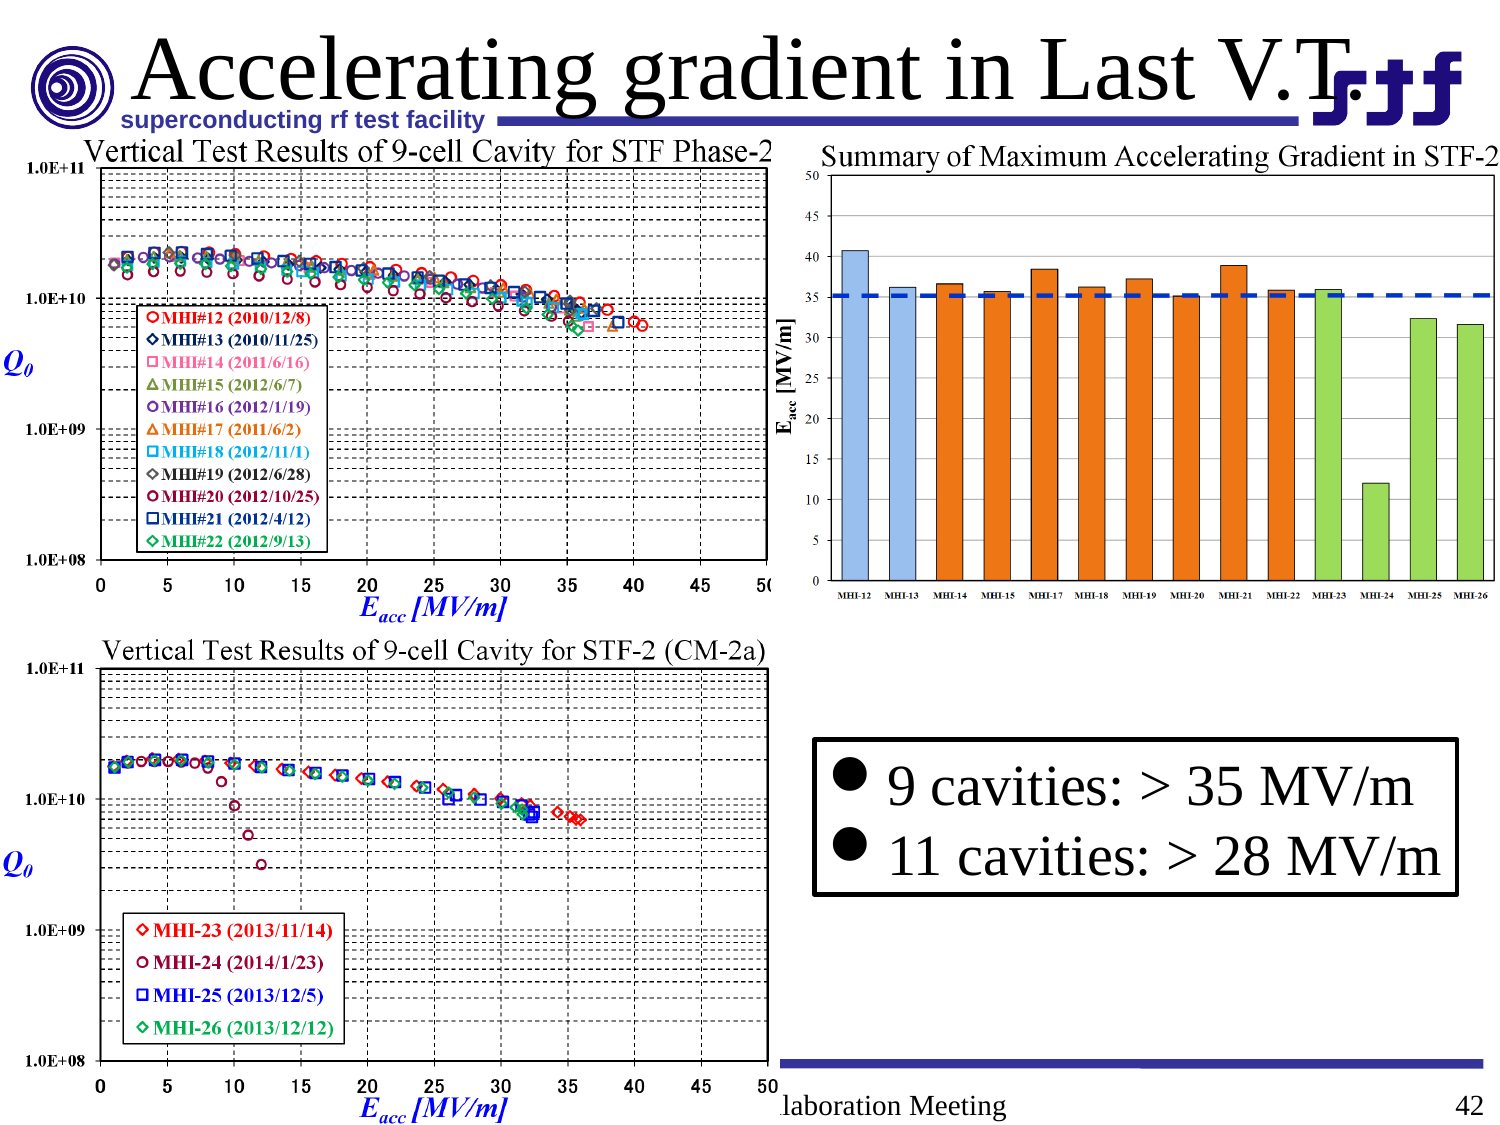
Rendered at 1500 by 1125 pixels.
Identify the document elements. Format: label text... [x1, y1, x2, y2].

picture [0, 634, 780, 1125]
text_box 9 cavities: > 35 MV/m 11 cavities: > 28 MV/m [814, 739, 1458, 895]
picture [0, 135, 1500, 625]
picture [30, 126, 115, 130]
slide_number 42 [1374, 1081, 1500, 1125]
footer 6th KEK-IHEP Collaboration Meeting [780, 1081, 1238, 1125]
title Accelerating gradient in Last V.T. [0, 0, 1500, 126]
